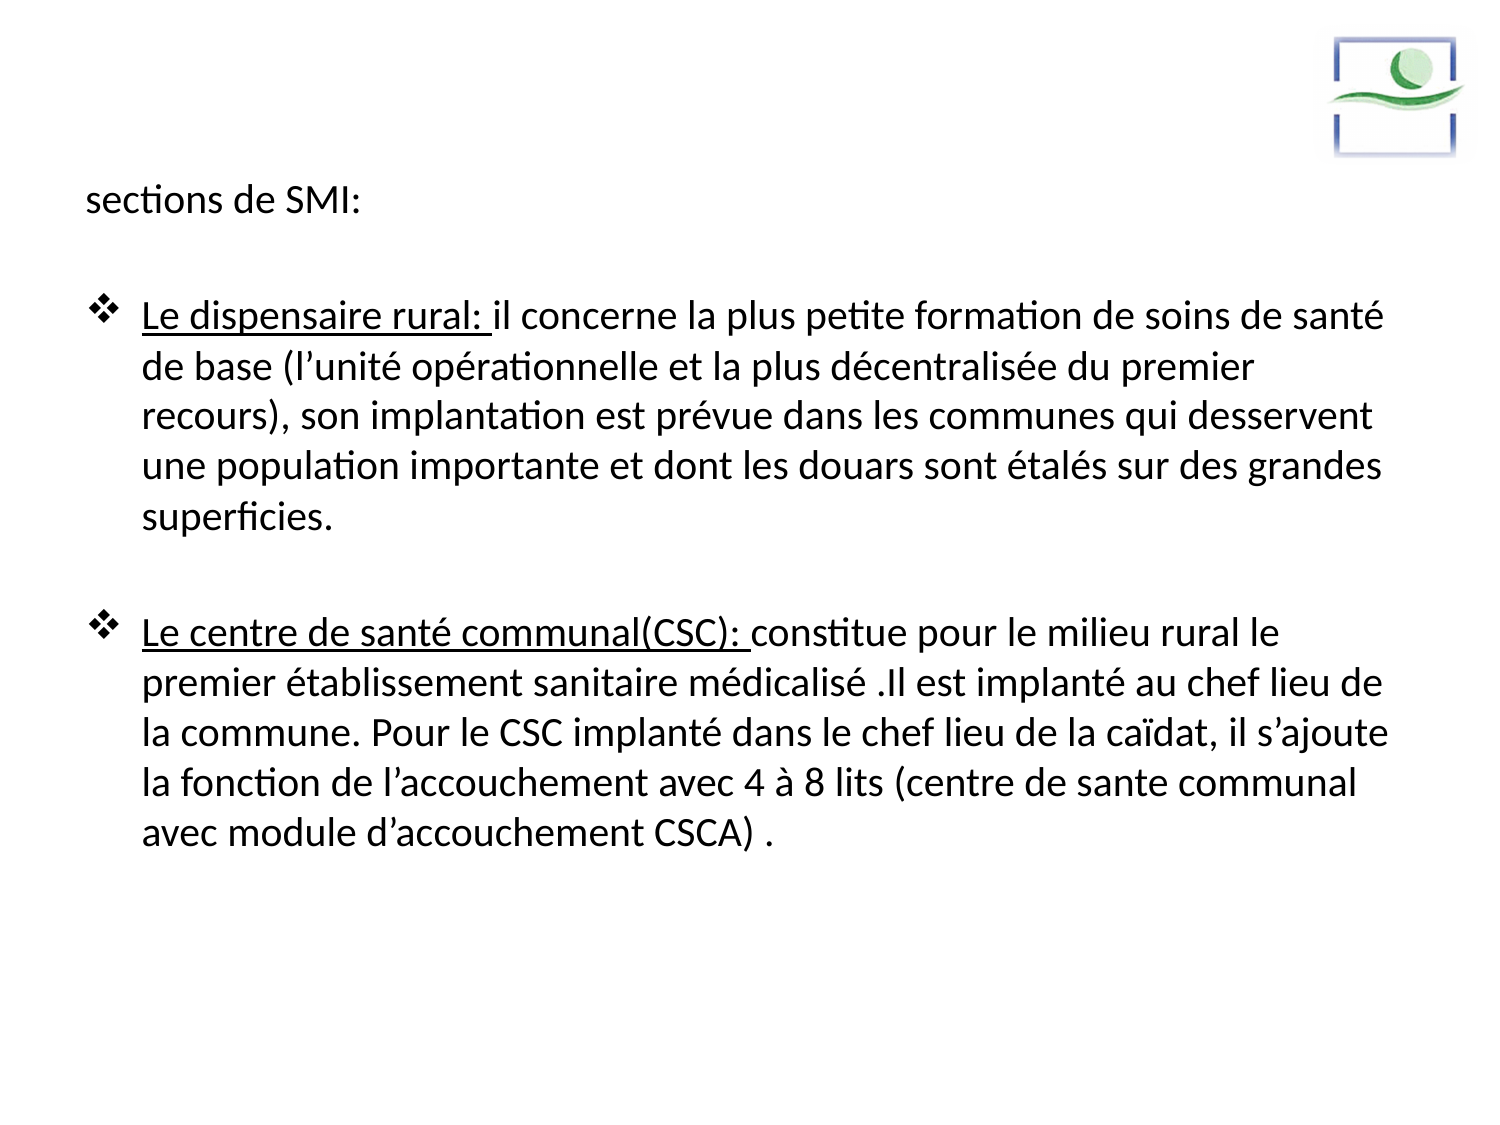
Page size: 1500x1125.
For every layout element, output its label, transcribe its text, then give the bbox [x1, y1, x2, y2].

list sections de SMI: Le dispensaire rural: il concerne la plus petite formation de soins de santé de base (l’unité opérationnelle et la plus décentralisée du premier recours), son implantation est prévue dans les communes qui desservent une population importante et dont les douars sont étalés sur des grandes superficies. Le centre de santé communal(CSC): constitue pour le milieu rural le premier établissement sanitaire médicalisé .Il est implanté au chef lieu de la commune. Pour le CSC implanté dans le chef lieu de la caïdat, il s’ajoute la fonction de l’accouchement avec 4 à 8 lits (centre de sante communal avec module d’accouchement CSCA) . [70, 164, 1421, 885]
picture [1312, 23, 1479, 166]
